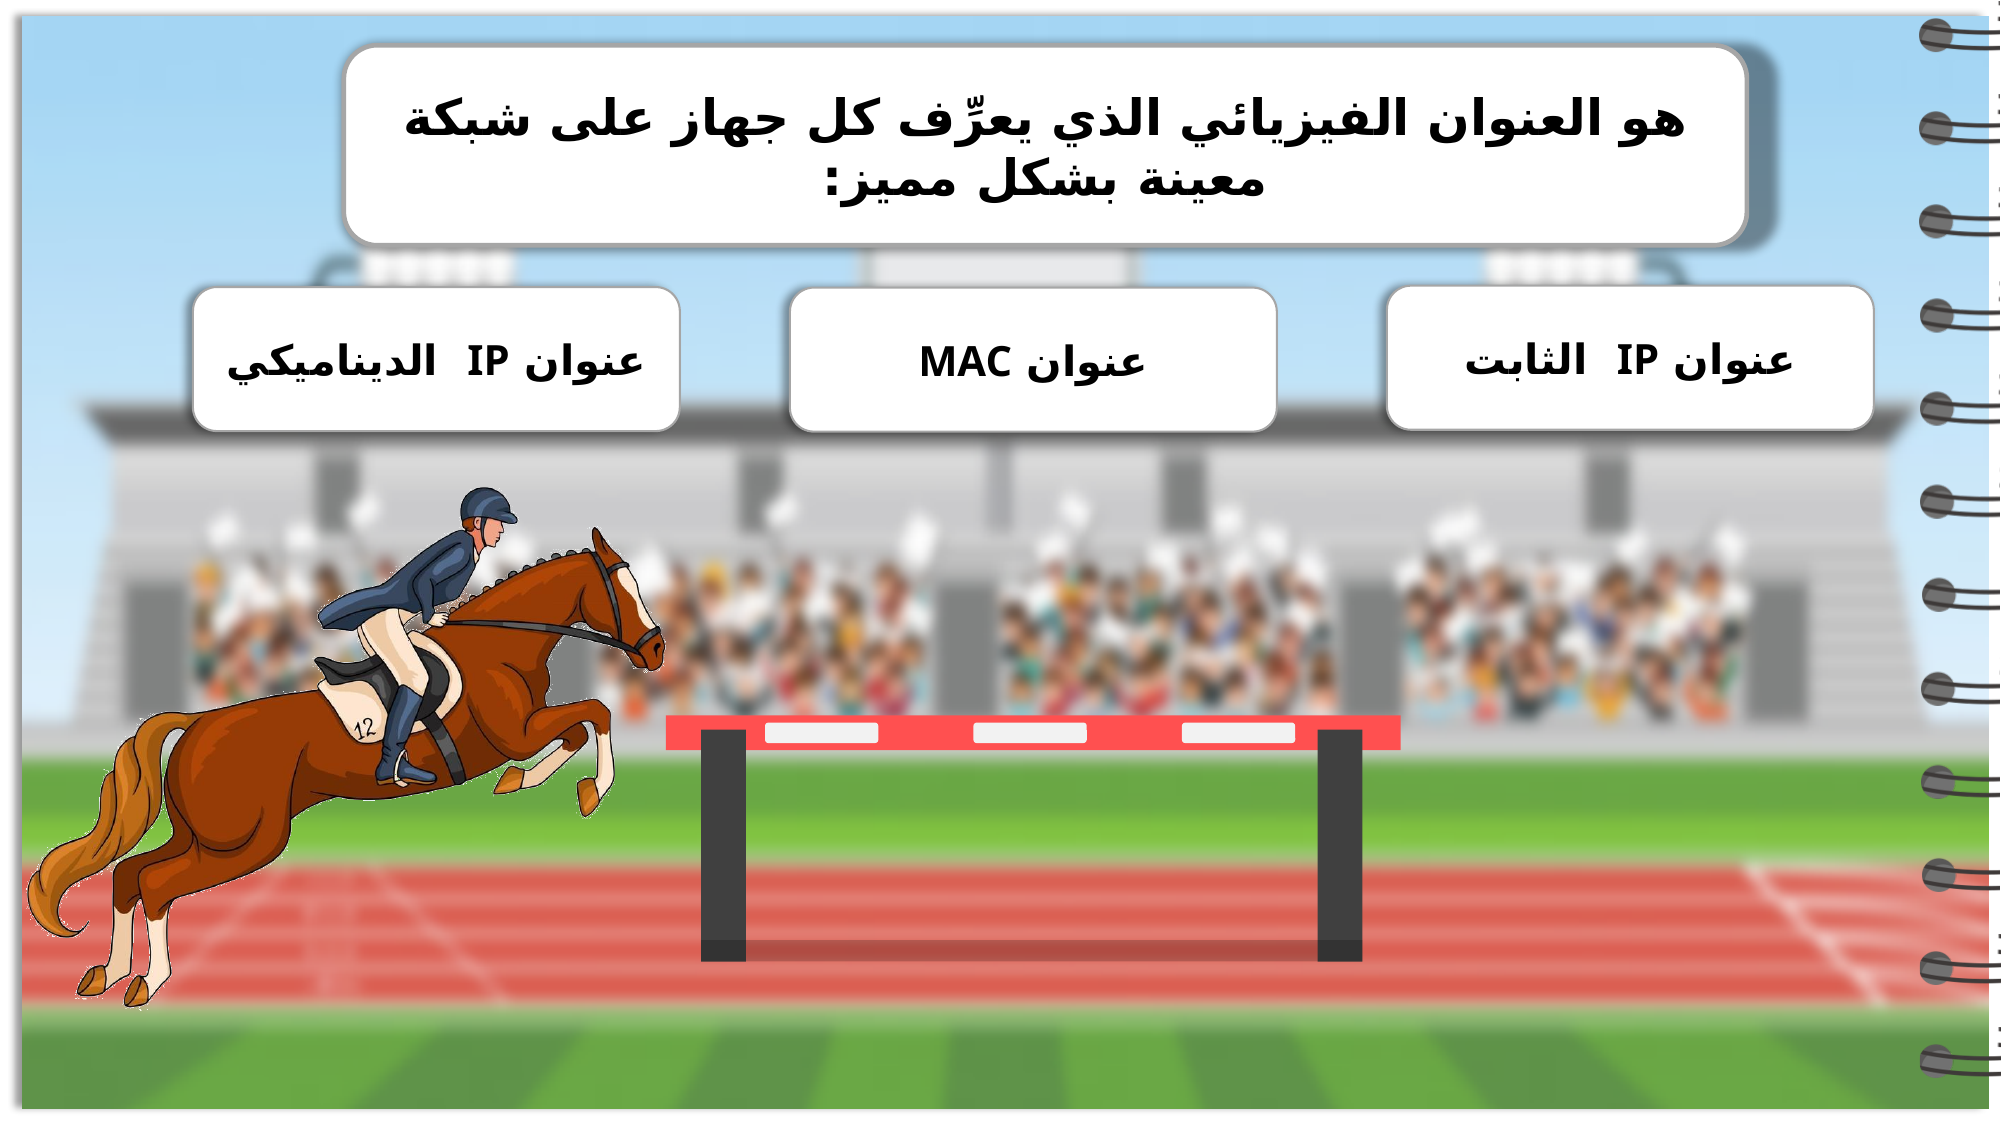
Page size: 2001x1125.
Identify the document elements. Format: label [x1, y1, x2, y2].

picture [19, 16, 1919, 1109]
text_box [680, 715, 1401, 962]
text_box [1919, 1, 2000, 1109]
